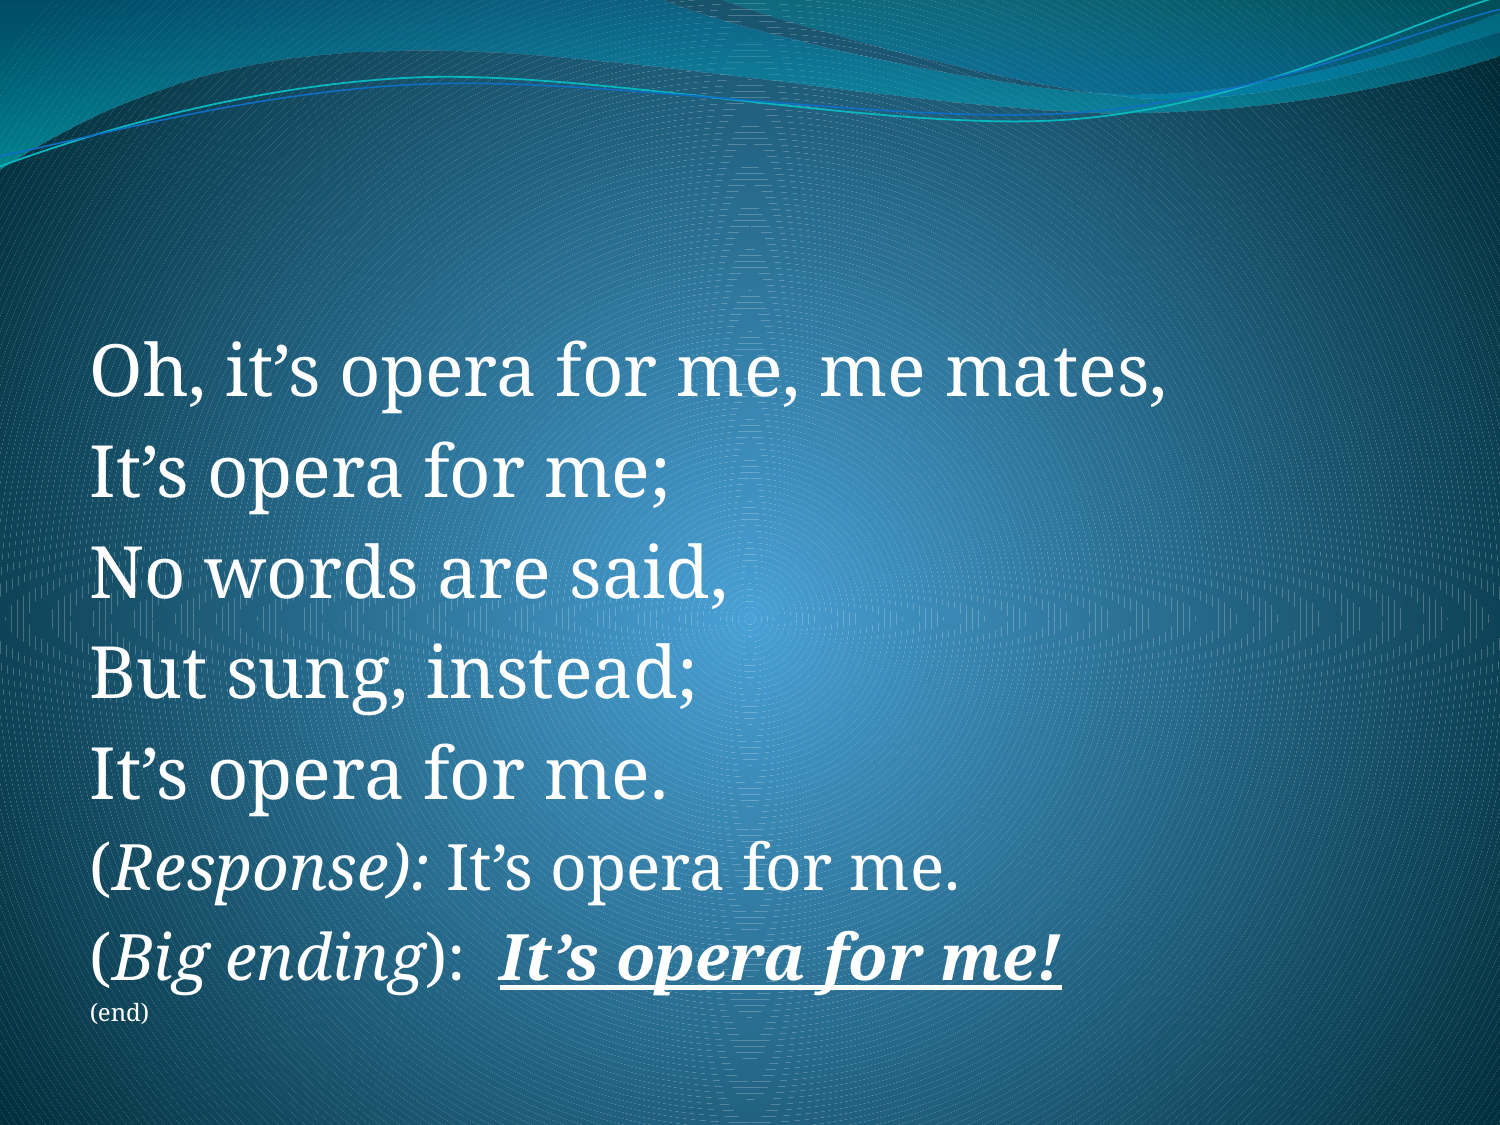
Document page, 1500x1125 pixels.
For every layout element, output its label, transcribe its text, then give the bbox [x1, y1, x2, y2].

list Oh, it’s opera for me, me mates, It’s opera for me; No words are said, But sung, instead; It’s opera for me. (Response): It’s opera for me. (Big ending): It’s opera for me! (end) [75, 317, 1425, 1038]
